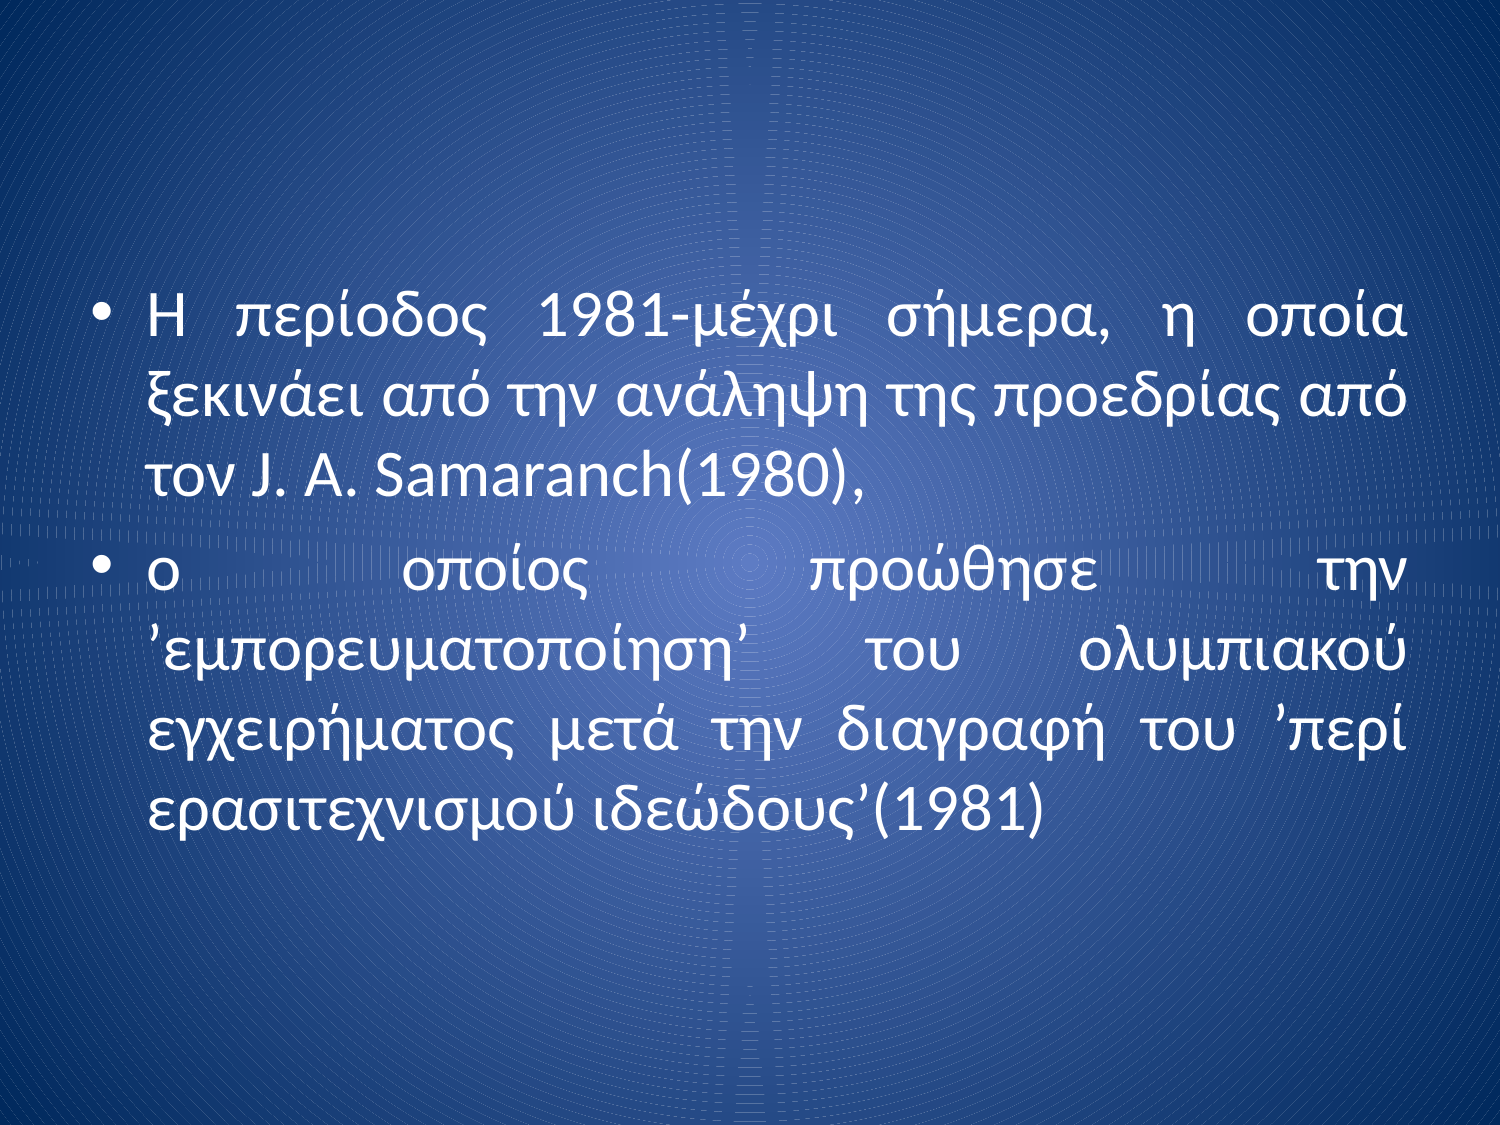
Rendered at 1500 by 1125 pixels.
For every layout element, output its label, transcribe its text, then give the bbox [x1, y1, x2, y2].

list Η περίοδος 1981-μέχρι σήμερα, η οποία ξεκινάει από την ανάληψη της προεδρίας από τον J. A. Samaranch(1980), ο οποίος προώθησε την ’εμπορευματοποίηση’ του ολυμπιακού εγχειρήματος μετά την διαγραφή του ’περί ερασιτεχνισμού ιδεώδους’(1981) [75, 262, 1425, 1005]
